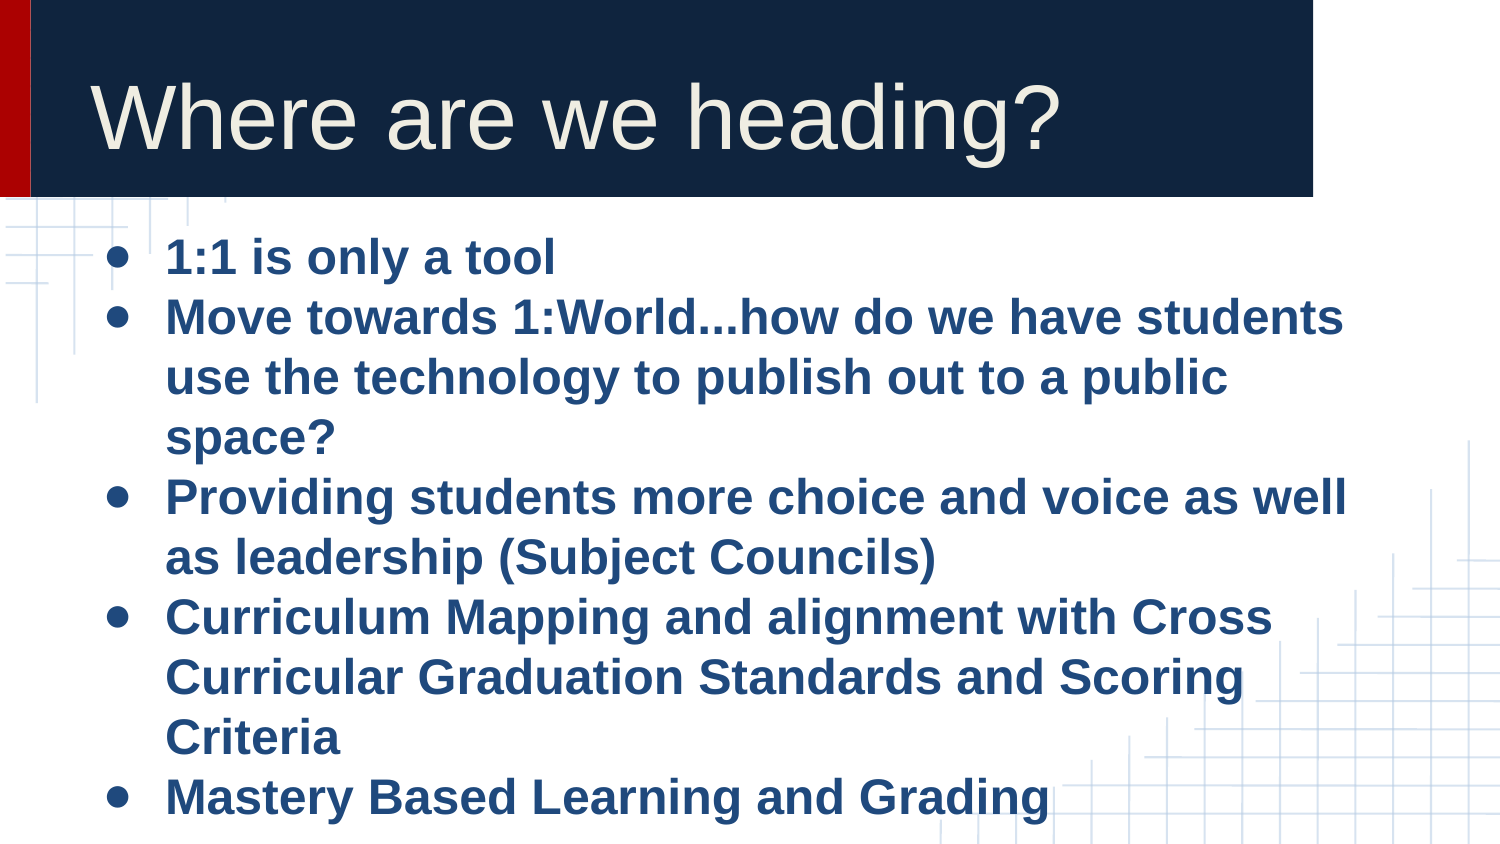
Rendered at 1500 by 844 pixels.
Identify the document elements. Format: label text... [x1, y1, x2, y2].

title Where are we heading? [75, 16, 1276, 183]
list 1:1 is only a tool Move towards 1:World...how do we have students use the technology to publish out to a public space? Providing students more choice and voice as well as leadership (Subject Councils) Curriculum Mapping and alignment with Cross Curricular Graduation Standards and Scoring Criteria Mastery Based Learning and Grading [75, 209, 1425, 779]
